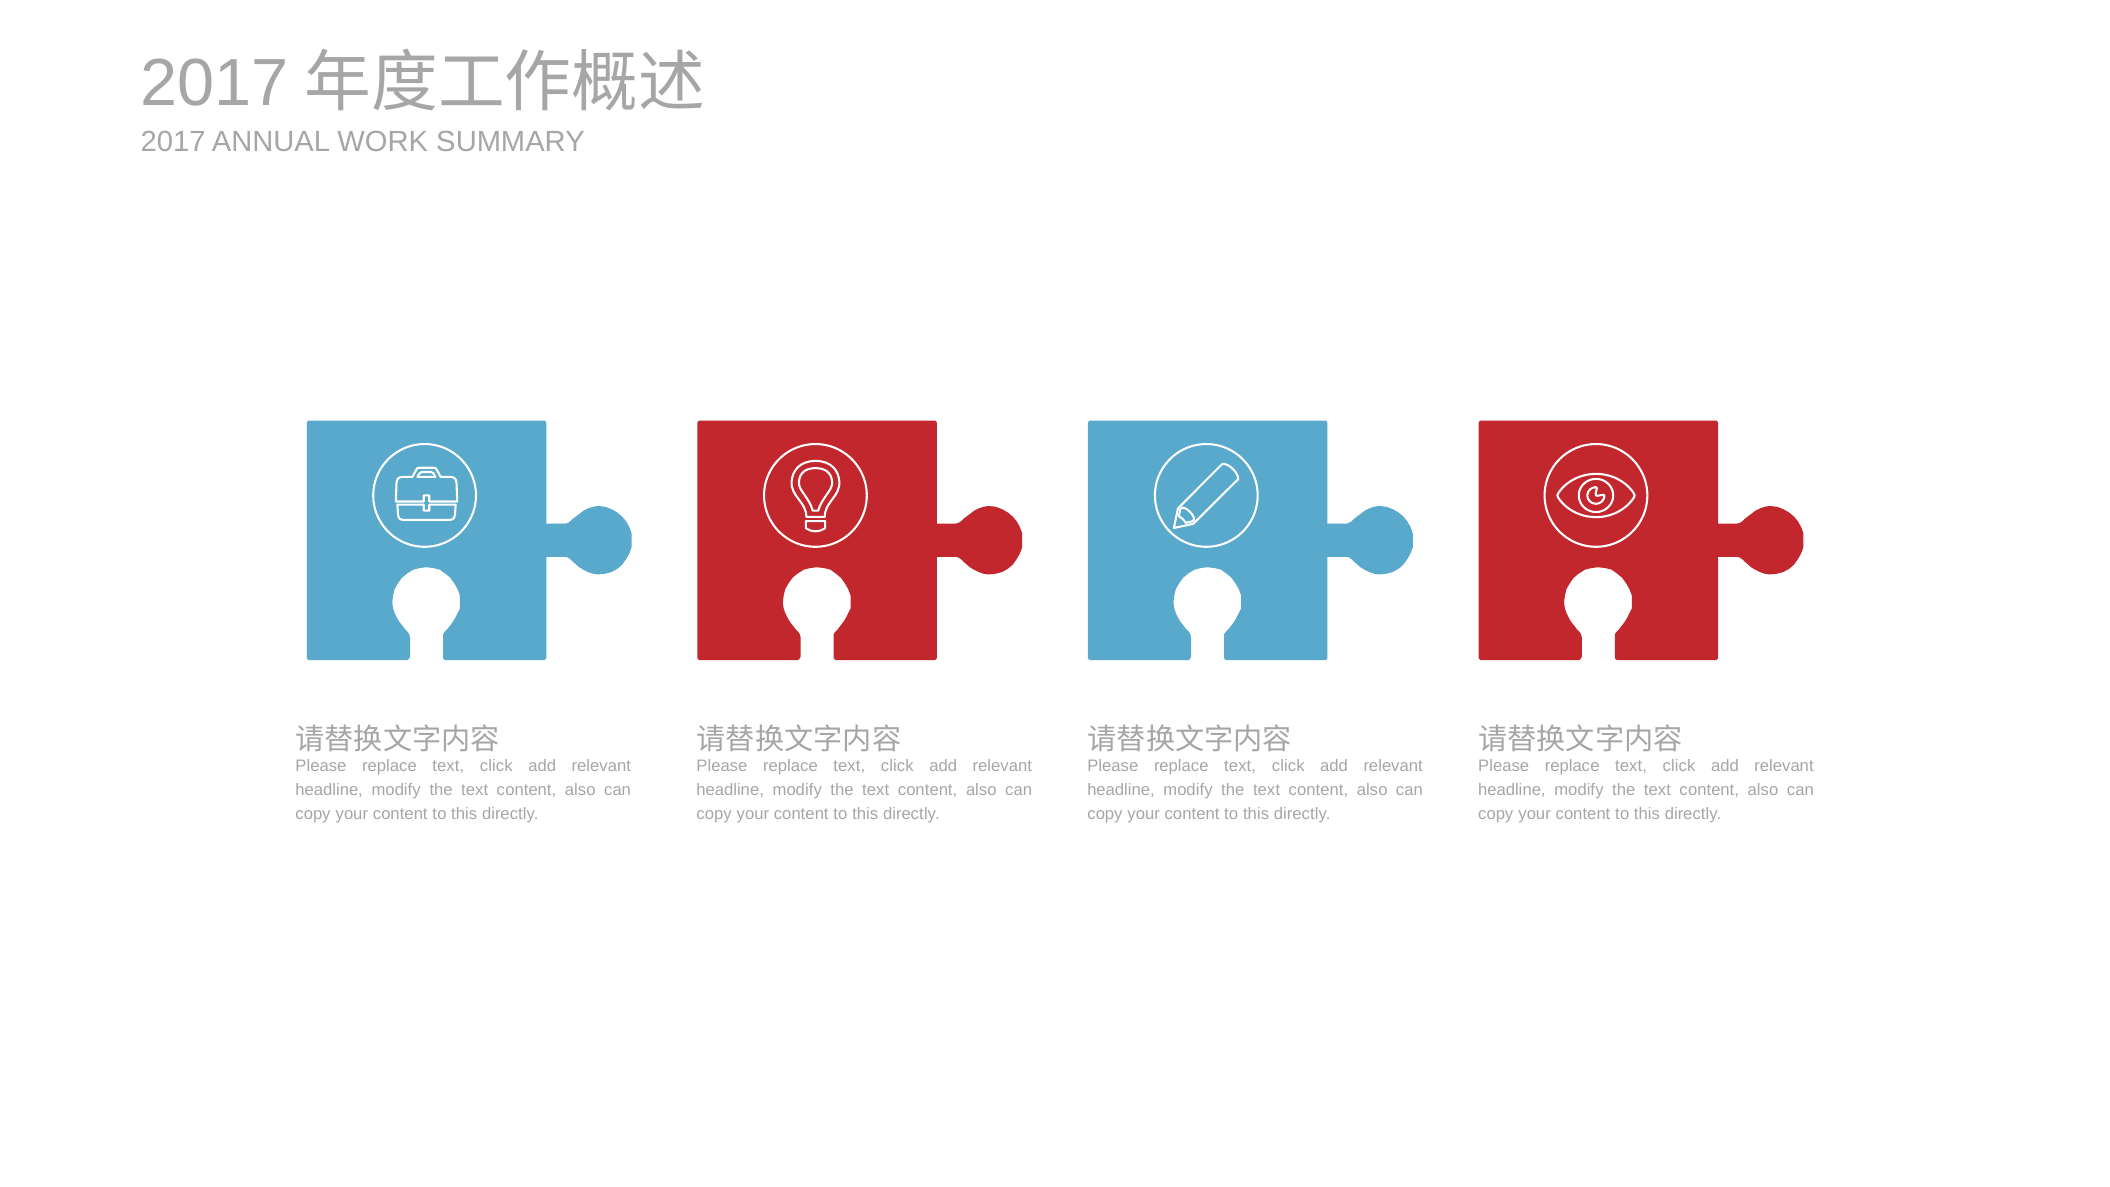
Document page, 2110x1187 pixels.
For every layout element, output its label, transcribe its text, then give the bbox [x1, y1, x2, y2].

text_box Please replace text, click add relevant headline, modify the text content, also can copy your content to this directly. [295, 750, 632, 823]
text_box 2017 ANNUAL WORK SUMMARY [140, 122, 602, 158]
text_box Please replace text, click add relevant headline, modify the text content, also can copy your content to this directly. [1478, 750, 1815, 823]
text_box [764, 444, 867, 547]
text_box 请替换文字内容 [696, 713, 962, 750]
text_box 请替换文字内容 [1087, 713, 1353, 750]
text_box Please replace text, click add relevant headline, modify the text content, also can copy your content to this directly. [1087, 750, 1424, 823]
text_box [1154, 444, 1258, 547]
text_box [1544, 444, 1648, 547]
text_box [697, 420, 1023, 661]
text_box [373, 444, 476, 547]
text_box 2017年度工作概述 [140, 38, 789, 119]
text_box 请替换文字内容 [1478, 713, 1743, 750]
text_box [1087, 420, 1413, 661]
text_box [1478, 420, 1804, 661]
text_box [306, 420, 632, 661]
text_box Please replace text, click add relevant headline, modify the text content, also can copy your content to this directly. [696, 750, 1033, 823]
text_box 请替换文字内容 [295, 713, 561, 750]
